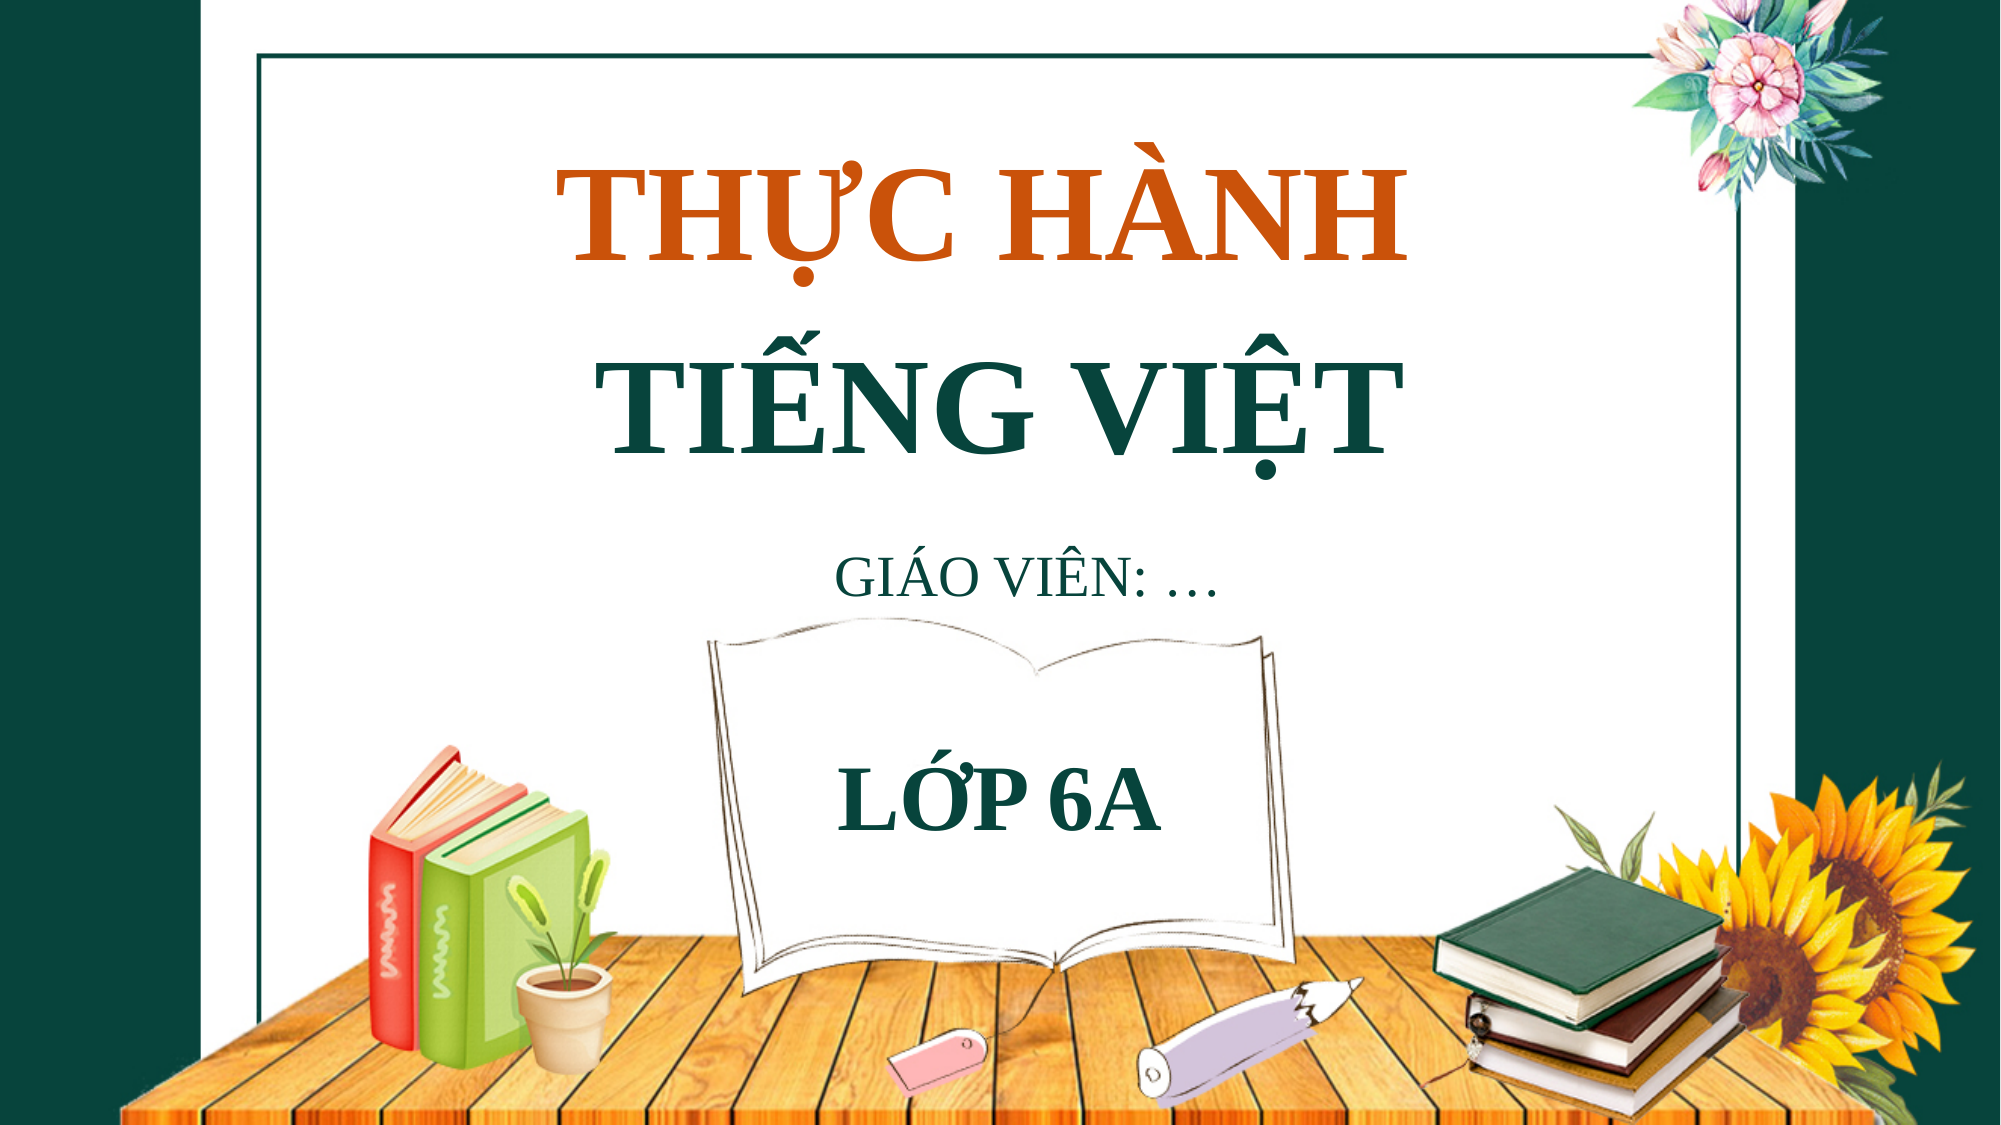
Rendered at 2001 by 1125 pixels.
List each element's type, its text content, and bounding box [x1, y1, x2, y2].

text_box GIÁO VIÊN: … [589, 530, 1467, 616]
text_box THỰC HÀNH TIẾNG VIỆT [163, 115, 1837, 489]
picture [0, 0, 2001, 1125]
text_box LỚP 6A [800, 729, 1200, 857]
